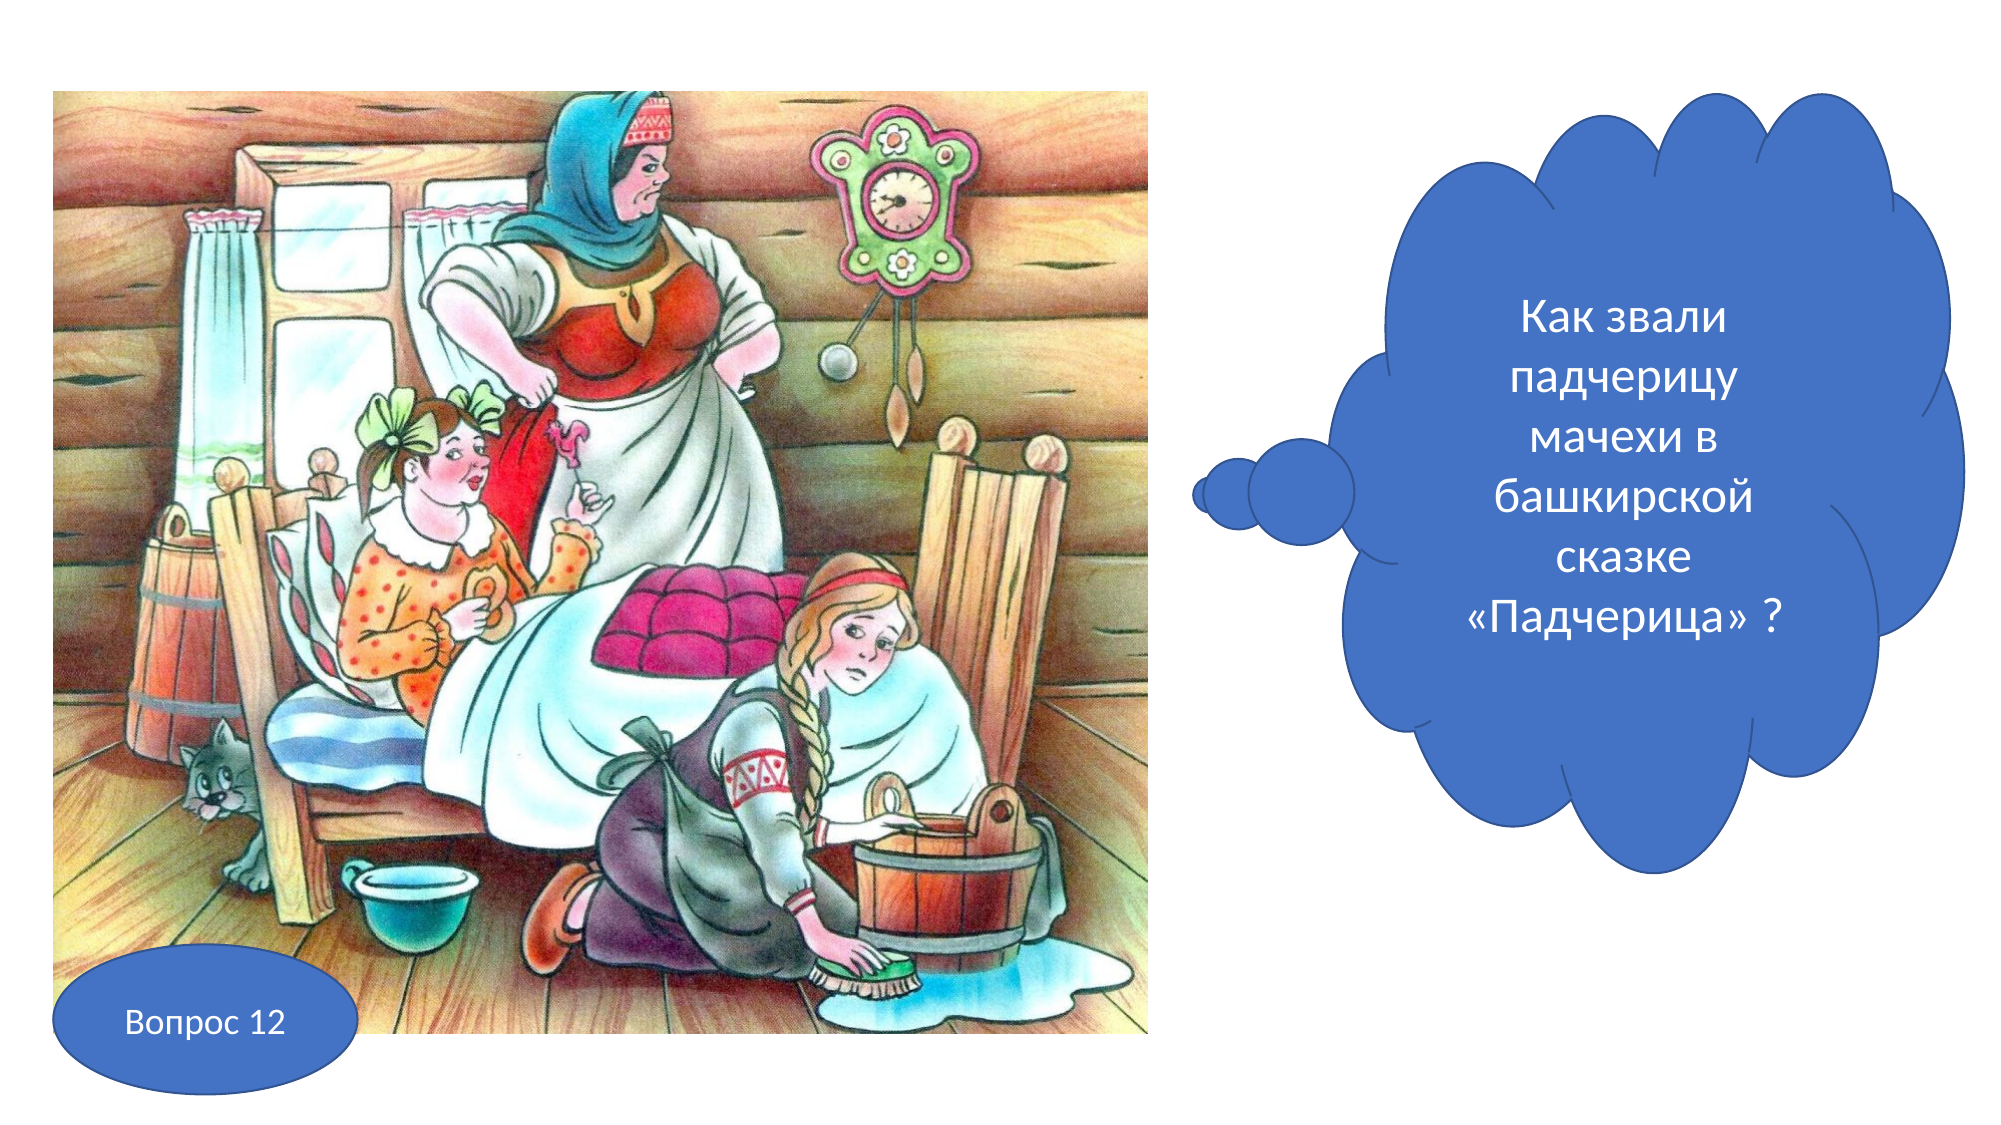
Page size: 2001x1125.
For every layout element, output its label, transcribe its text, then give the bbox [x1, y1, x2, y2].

picture [53, 91, 1148, 1034]
text_box Вопрос 12 [55, 1034, 356, 1096]
text_box Как звали падчерицу мачехи в башкирской сказке «Падчерица» ? [1192, 93, 1966, 875]
